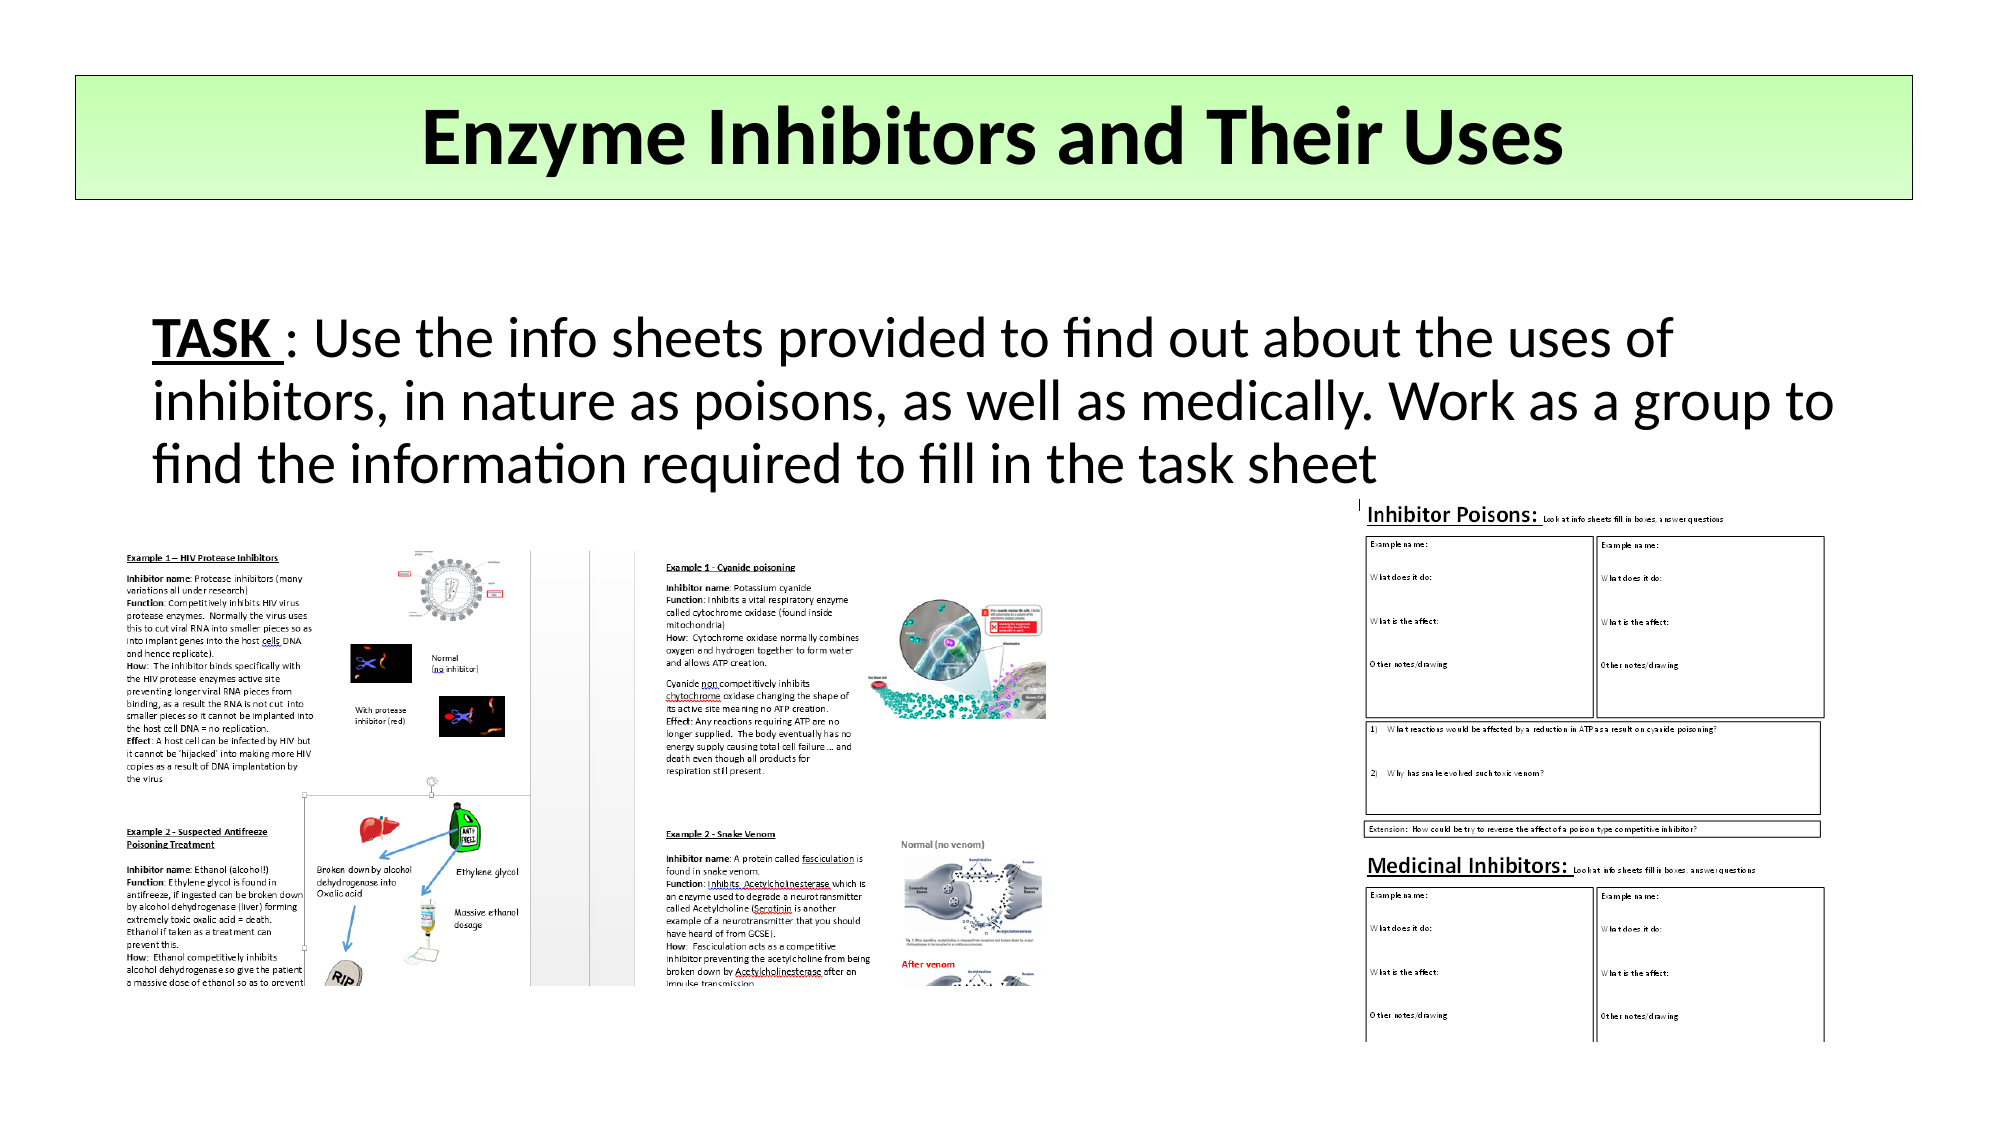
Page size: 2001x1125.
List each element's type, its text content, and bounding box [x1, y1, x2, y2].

list TASK : Use the info sheets provided to find out about the uses of inhibitors, in nature as poisons, as well as medically. Work as a group to find the information required to fill in the task sheet [137, 299, 1863, 1014]
picture [1352, 494, 1836, 1042]
text_box Enzyme Inhibitors and Their Uses [75, 75, 1913, 200]
picture [120, 551, 1065, 986]
